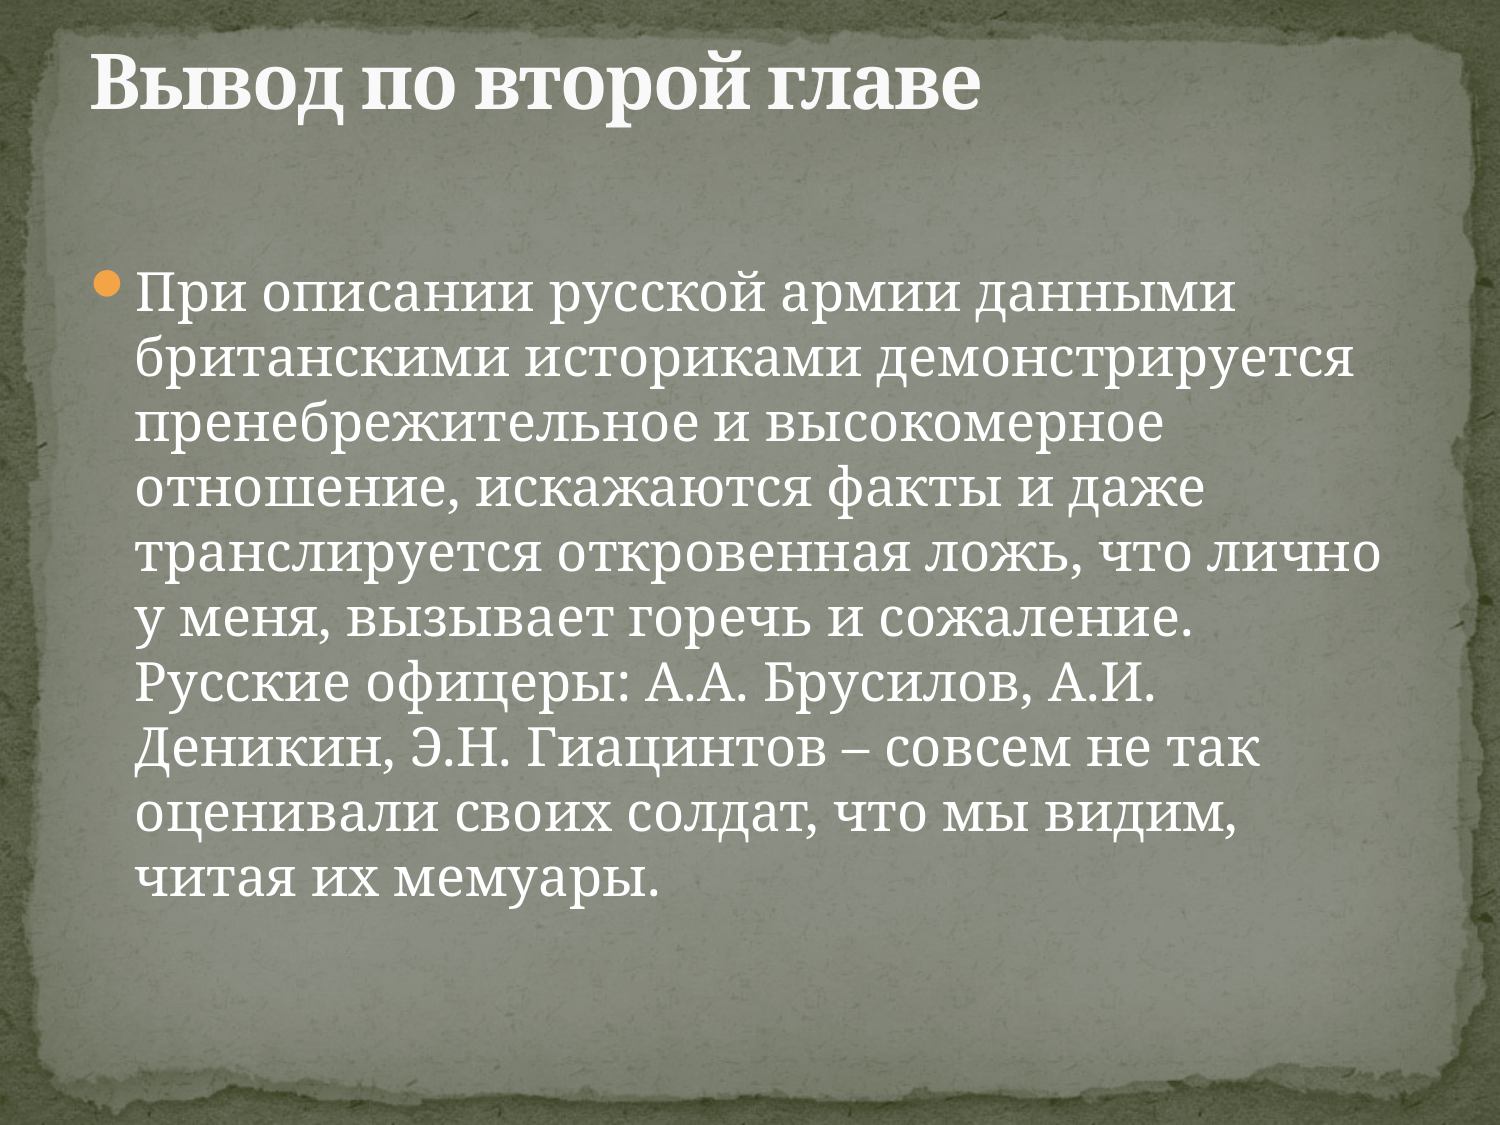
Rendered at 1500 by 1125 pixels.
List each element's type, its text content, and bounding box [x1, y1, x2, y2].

list При описании русской армии данными британскими историками демонстрируется пренебрежительное и высокомерное отношение, искажаются факты и даже транслируется откровенная ложь, что лично у меня, вызывает горечь и сожаление. Русские офицеры: А.А. Брусилов, А.И. Деникин, Э.Н. Гиацинтов – совсем не так оценивали своих солдат, что мы видим, читая их мемуары. [75, 249, 1425, 1000]
title Вывод по второй главе [74, 24, 1425, 225]
